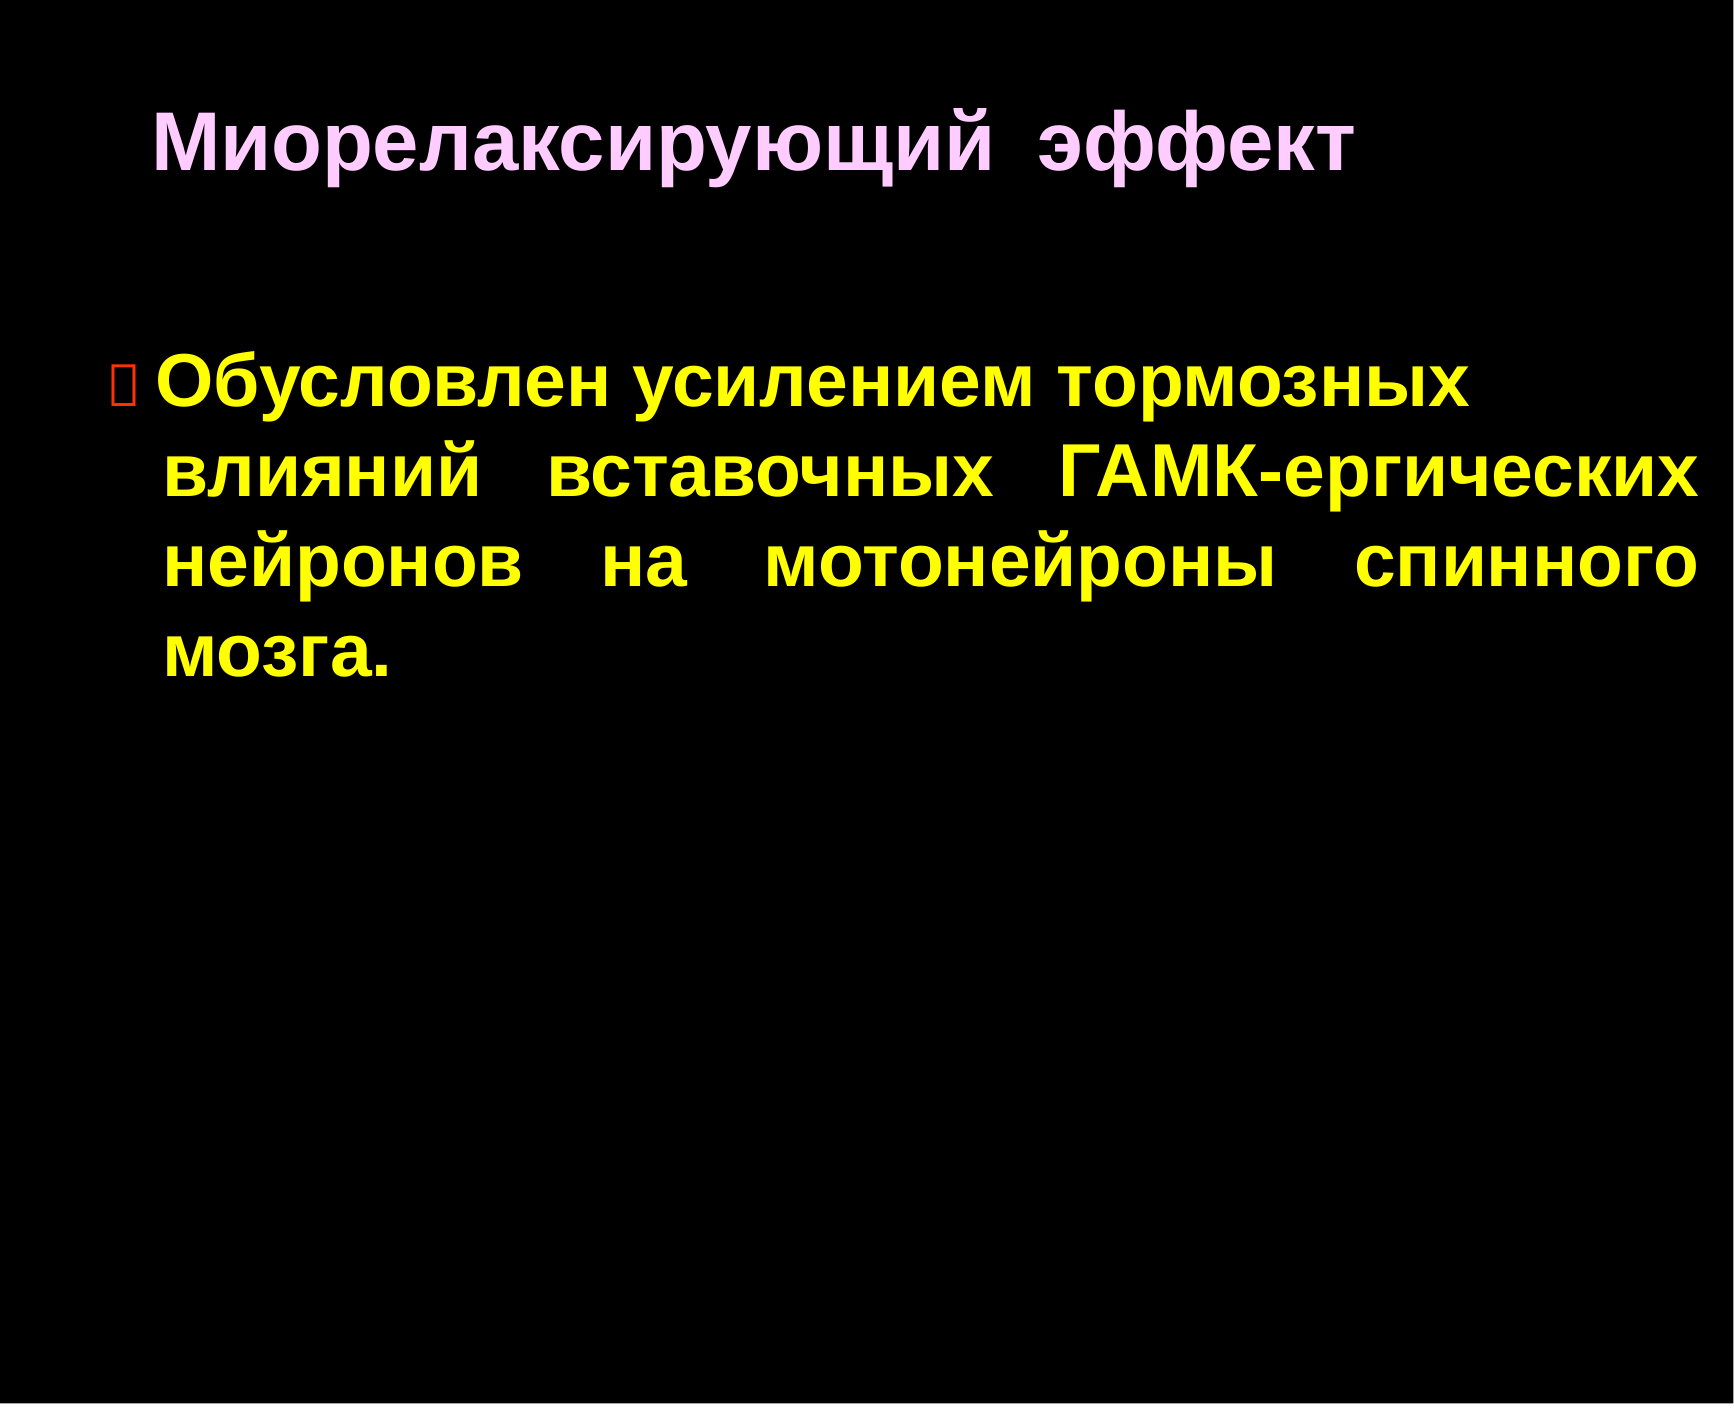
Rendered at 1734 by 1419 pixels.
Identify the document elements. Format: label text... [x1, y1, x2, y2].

text_box эффект [1034, 99, 1373, 188]
text_box  Обусловлен усилением тормозных влияний вставочных ГАМК-ергических нейронов на мотонейроны спинного мозга. [104, 359, 1708, 1160]
text_box Миорелаксирующий [140, 99, 1006, 188]
text_box [0, 0, 1734, 1404]
